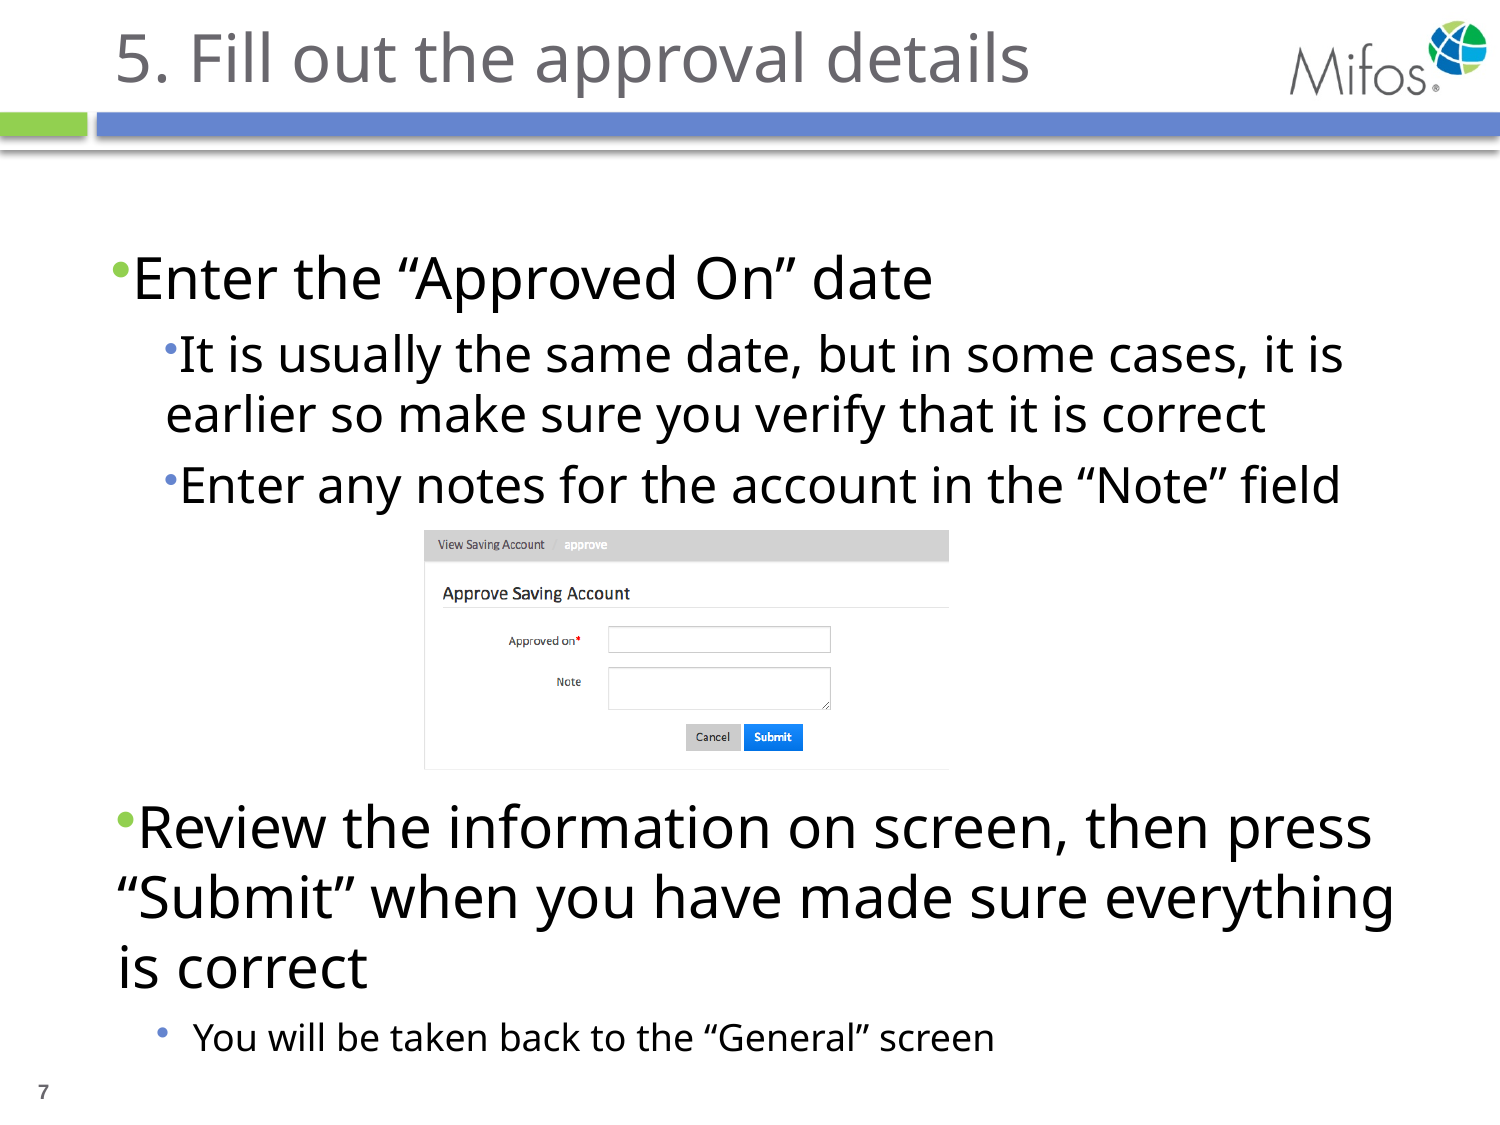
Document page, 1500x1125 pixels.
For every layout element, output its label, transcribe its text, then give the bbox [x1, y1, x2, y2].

picture [1439, 12, 1498, 104]
text_box Review the information on screen, then press “Submit” when you have made sure everything is correct You will be taken back to the “General” screen [102, 782, 1441, 885]
picture [424, 530, 949, 770]
list Enter the “Approved On” date It is usually the same date, but in some cases, it is earlier so make sure you verify that it is correct Enter any notes for the account in the “Note” field [97, 233, 1436, 335]
title 5. Fill out the approval details [99, 0, 1439, 113]
